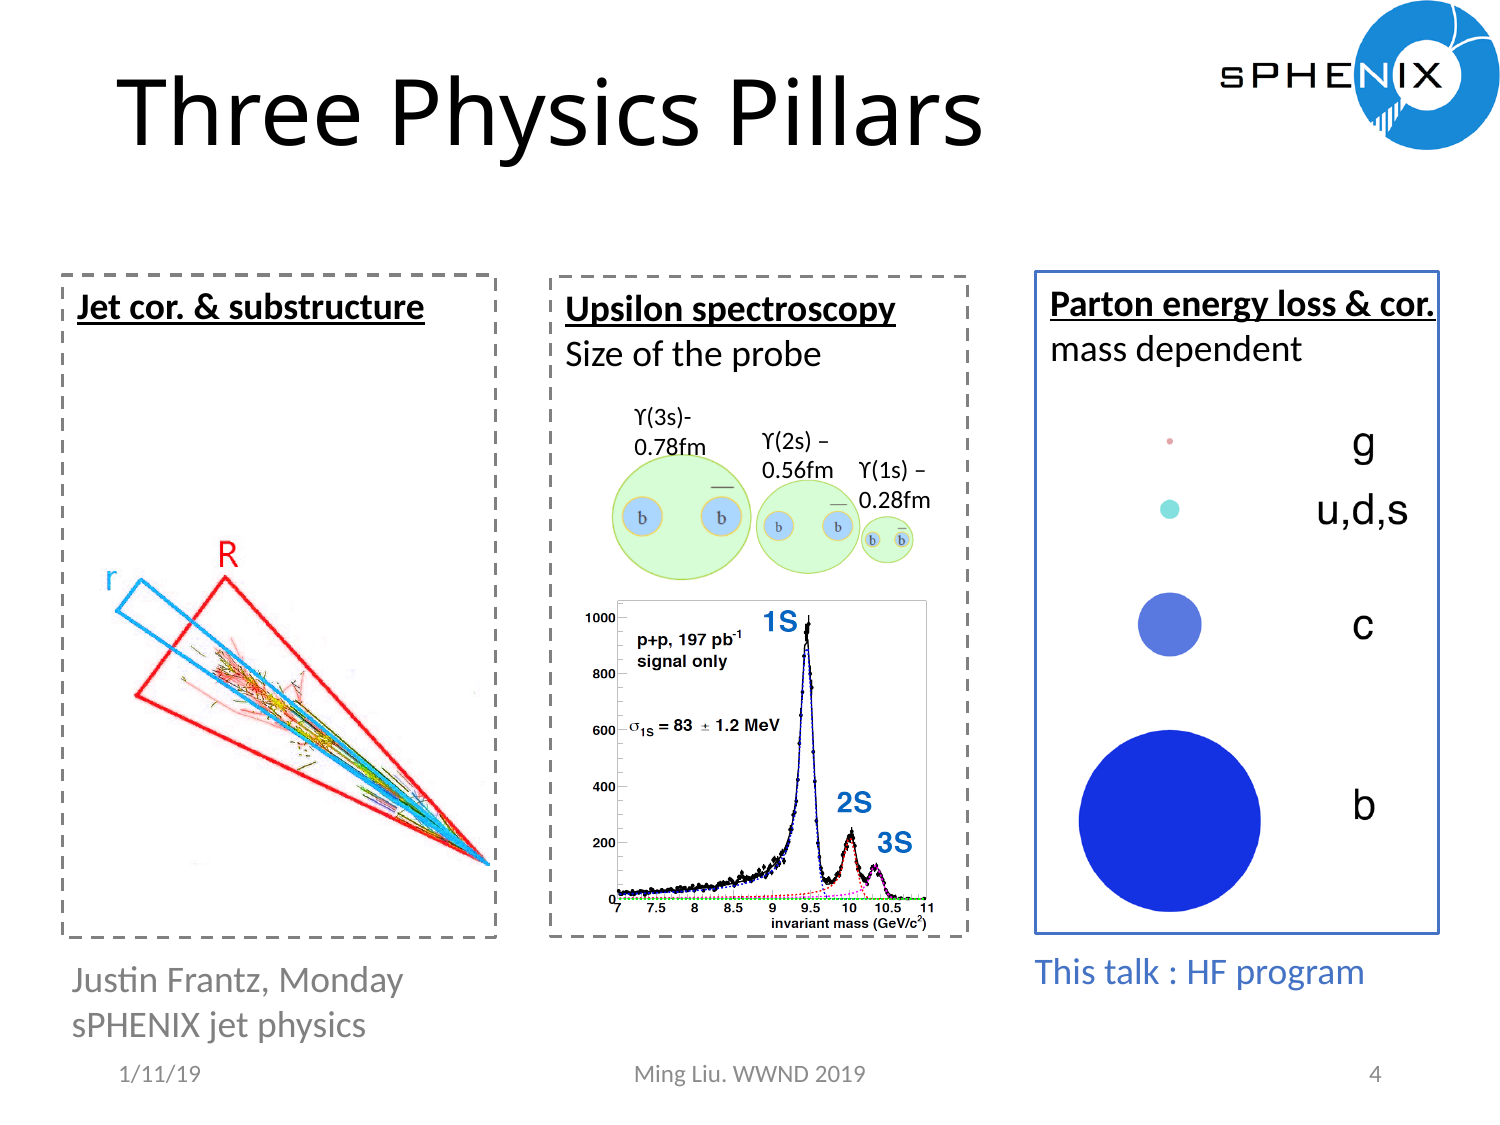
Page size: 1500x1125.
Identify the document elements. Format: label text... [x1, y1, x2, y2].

picture [66, 512, 490, 866]
text_box Justin Frantz, Monday sPHENIX jet physics [56, 947, 420, 1053]
title Three Physics Pillars [101, 9, 1090, 223]
slide_number 4 [1059, 1042, 1397, 1103]
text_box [1017, 271, 1439, 1001]
footer Ming Liu. WWND 2019 [496, 1042, 1004, 1103]
picture [1220, 0, 1500, 150]
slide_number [103, 1042, 441, 1103]
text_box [550, 276, 968, 951]
text_box Jet cor. & substructure [62, 274, 496, 938]
